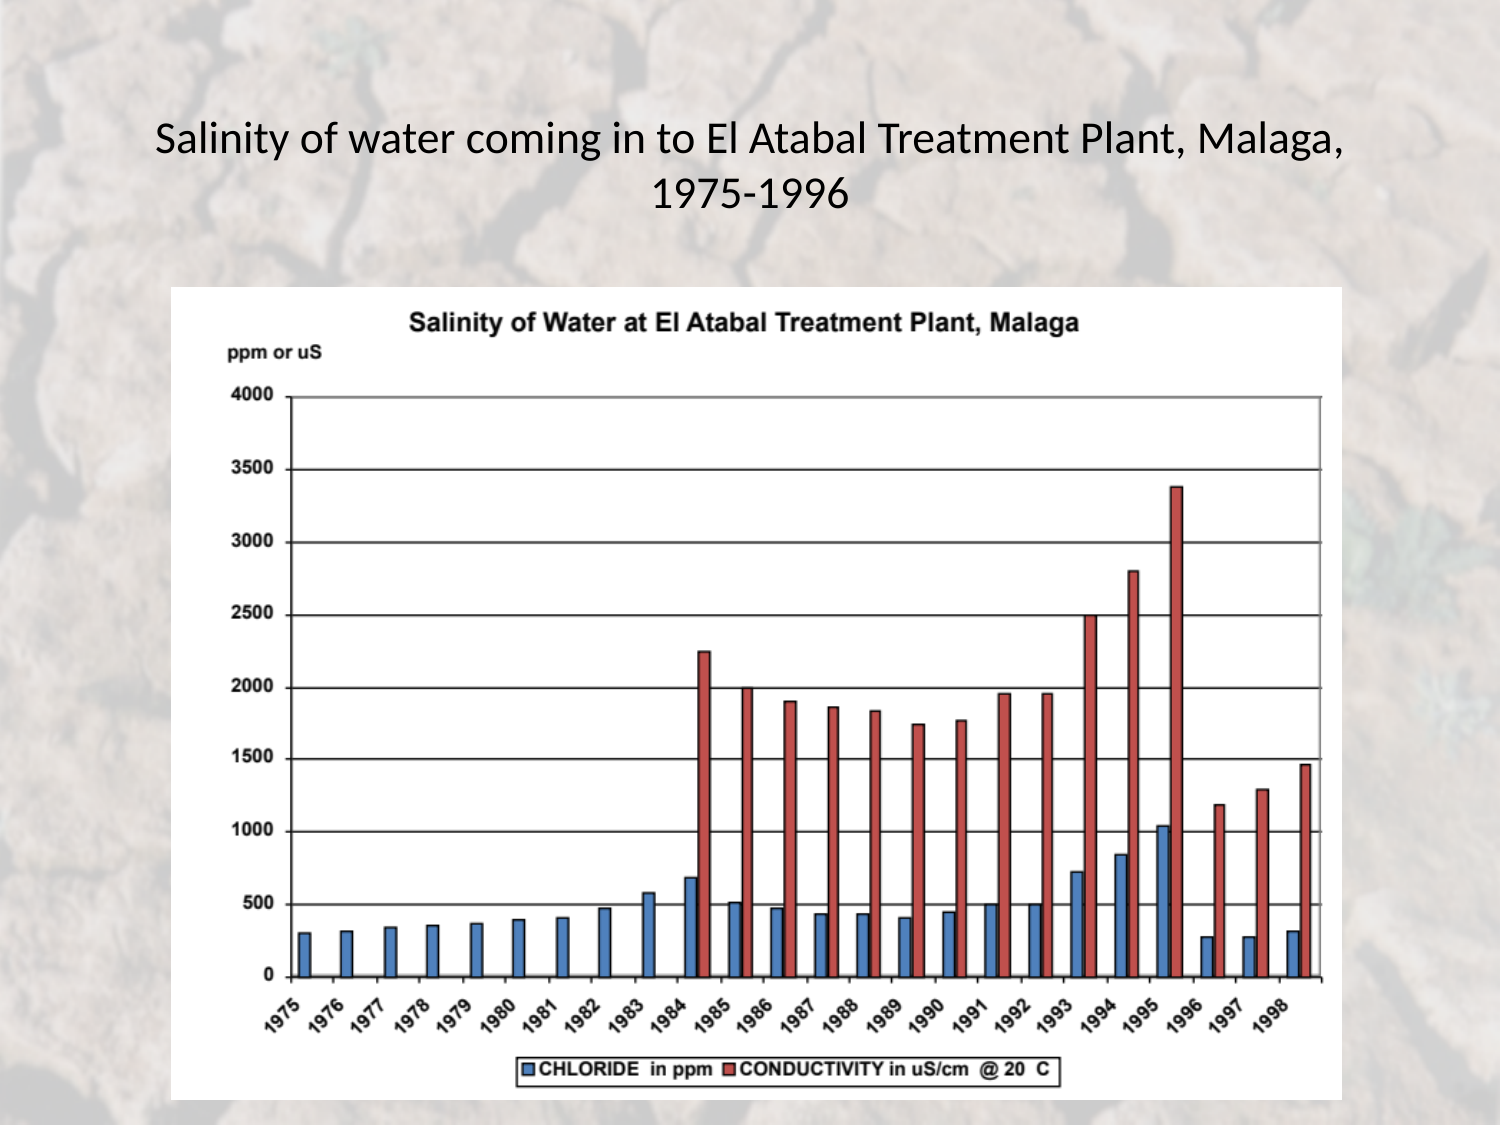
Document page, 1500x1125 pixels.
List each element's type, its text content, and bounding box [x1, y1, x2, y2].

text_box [170, 287, 1343, 1101]
title Salinity of water coming in to El Atabal Treatment Plant, Malaga, 1975-1996 [112, 99, 1388, 225]
